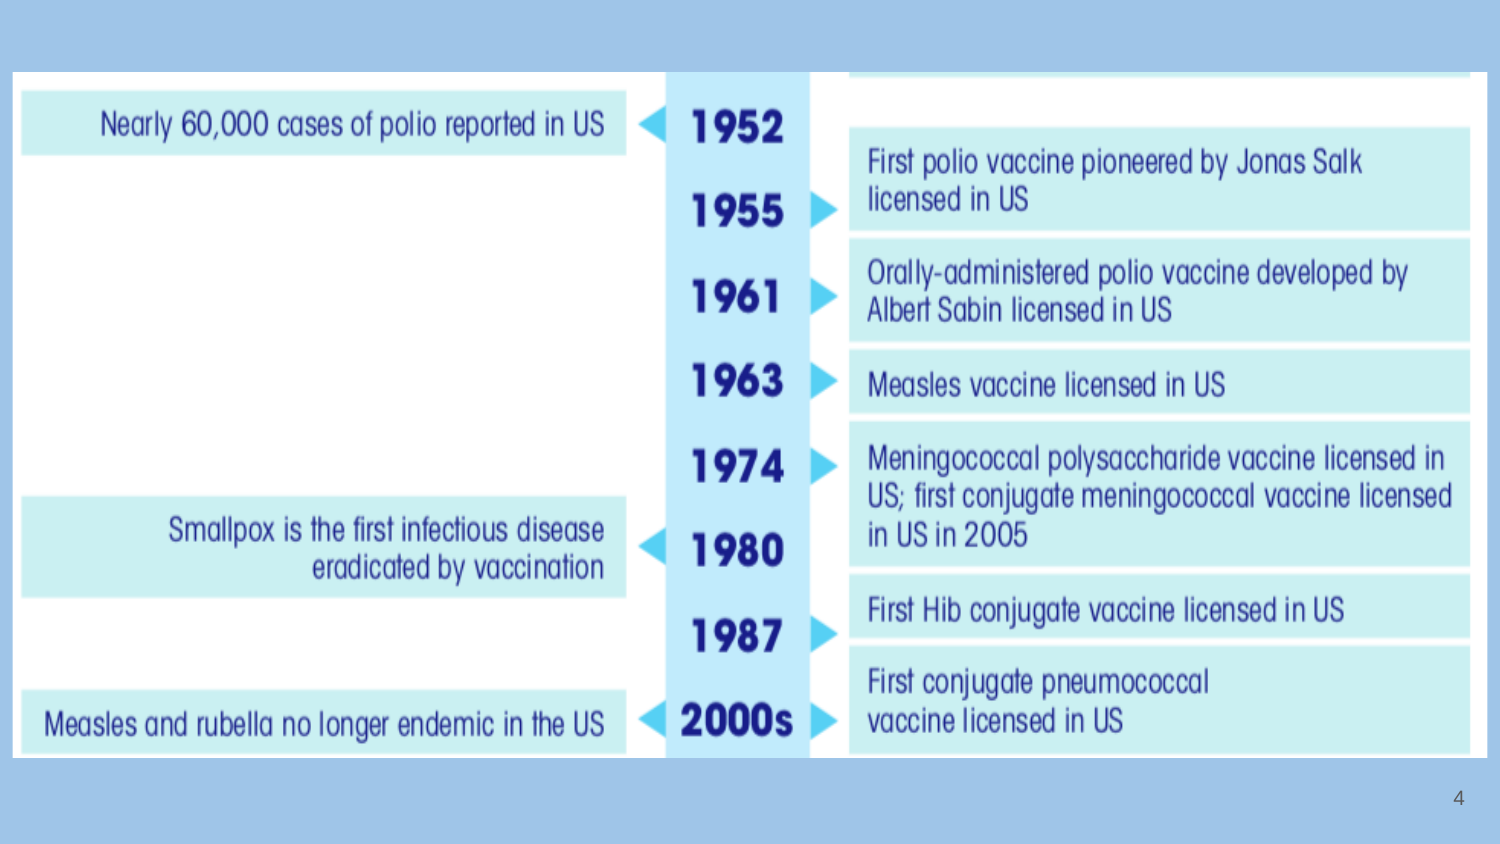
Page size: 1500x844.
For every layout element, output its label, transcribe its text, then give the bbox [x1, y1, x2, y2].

picture [12, 72, 1488, 758]
slide_number ‹#› [1389, 765, 1480, 830]
